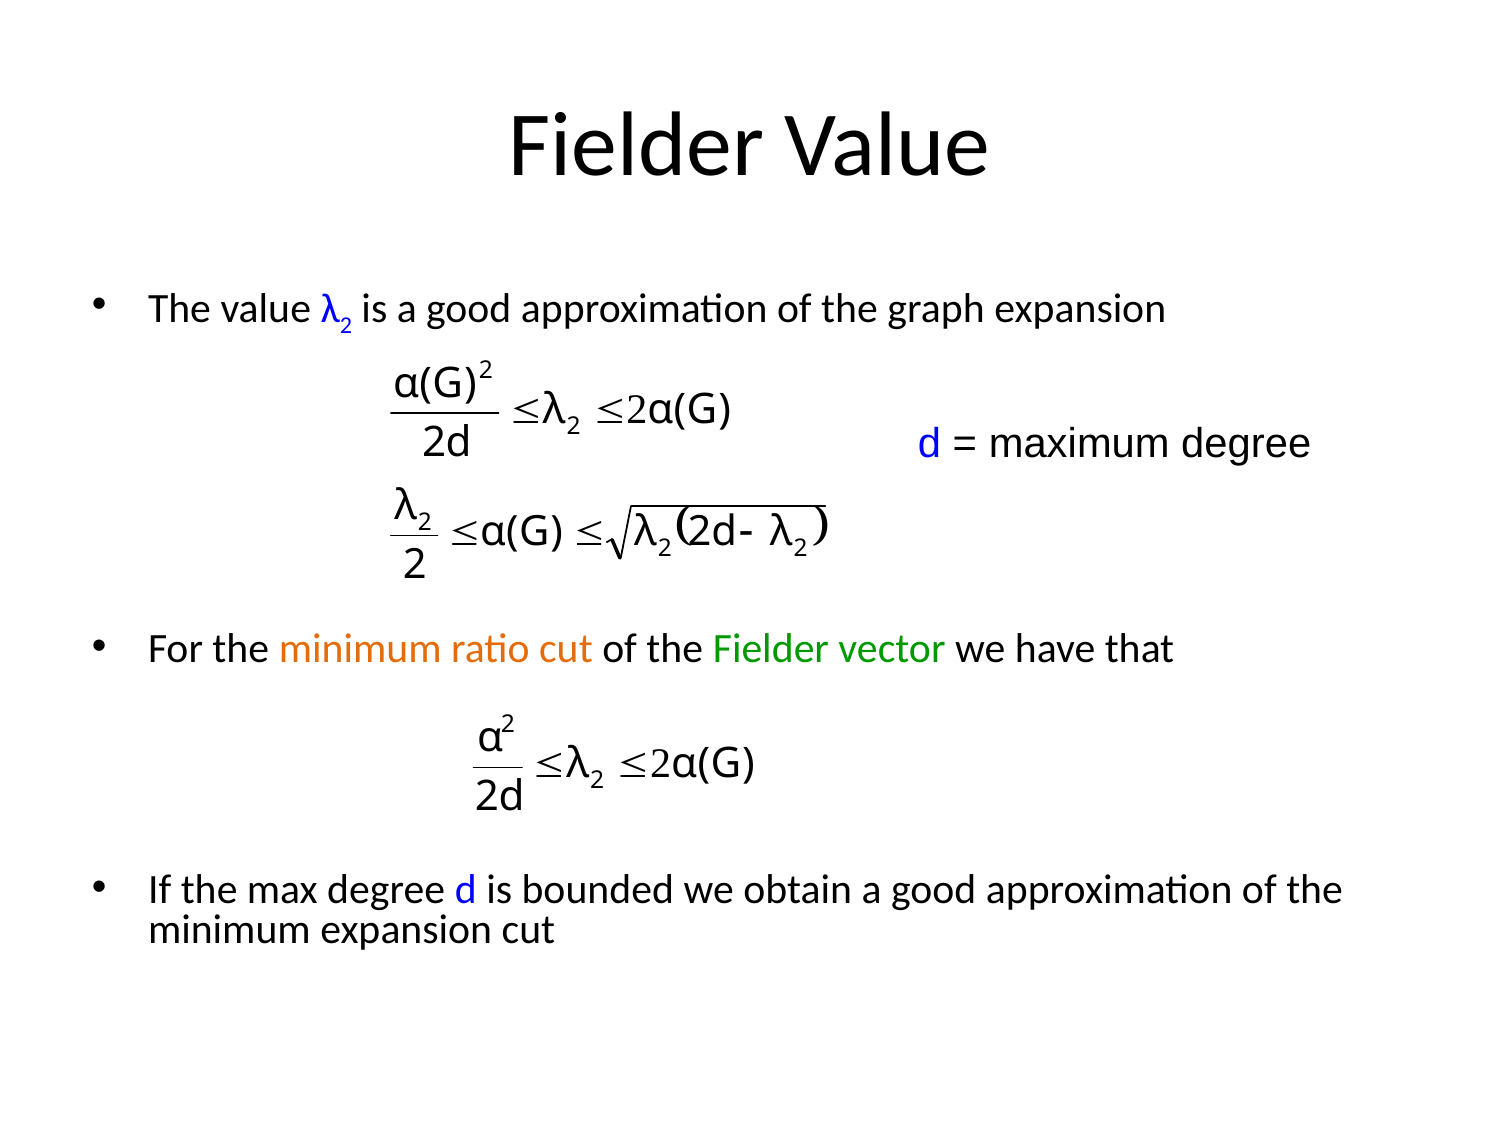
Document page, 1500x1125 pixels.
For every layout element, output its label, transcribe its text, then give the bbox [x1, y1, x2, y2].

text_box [466, 703, 762, 821]
list The value λ2 is a good approximation of the graph expansion For the minimum ratio cut of the Fielder vector we have that If the max degree d is bounded we obtain a good approximation of the minimum expansion cut [76, 278, 1427, 1047]
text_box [383, 479, 833, 588]
text_box d = maximum degree [903, 408, 1327, 474]
title Fielder Value [75, 45, 1425, 233]
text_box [383, 349, 739, 467]
